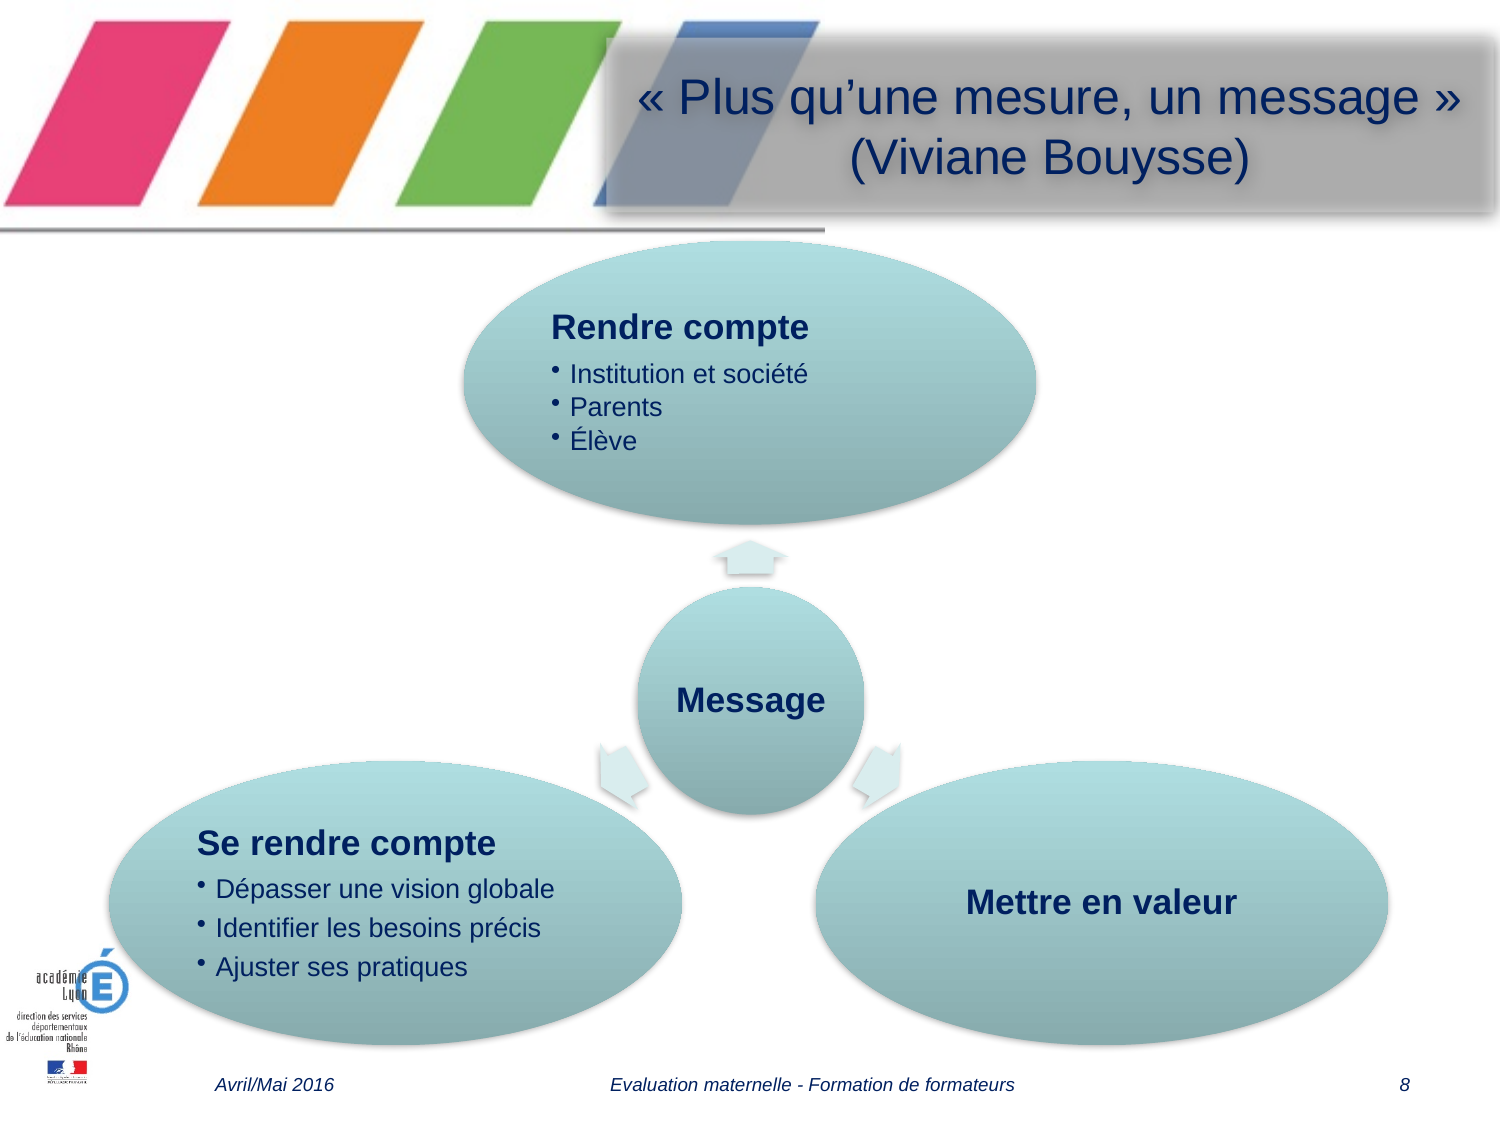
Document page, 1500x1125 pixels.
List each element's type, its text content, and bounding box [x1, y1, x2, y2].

title « Plus qu’une mesure, un message » (Viviane Bouysse) [606, 37, 1494, 213]
slide_number 8 [1074, 1055, 1426, 1104]
picture [0, 0, 825, 245]
slide_number Avril/Mai 2016 [199, 1058, 551, 1103]
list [74, 237, 1426, 1049]
picture [0, 941, 138, 1125]
footer Evaluation maternelle - Formation de formateurs [574, 1058, 1051, 1103]
